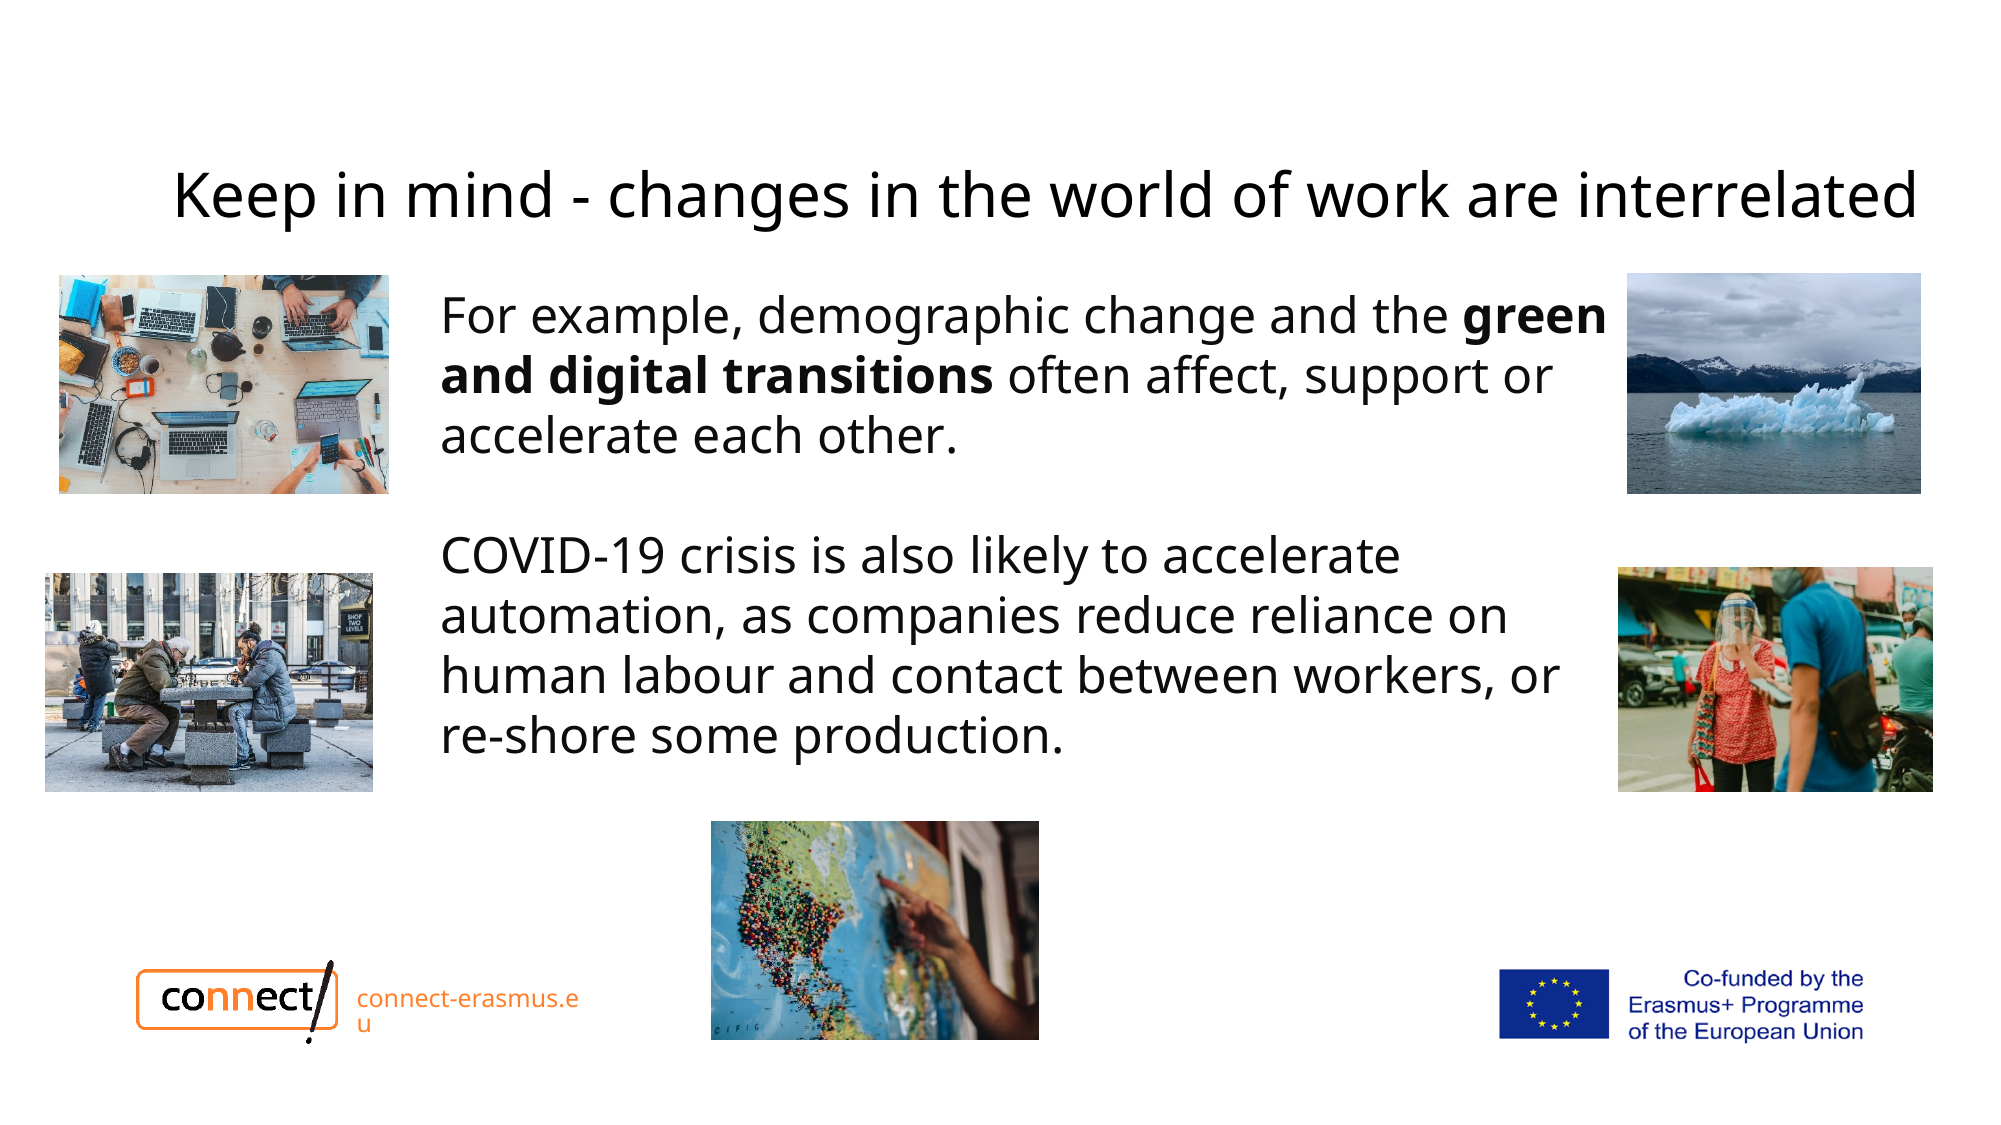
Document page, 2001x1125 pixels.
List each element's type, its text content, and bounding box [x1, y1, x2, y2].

picture [1627, 273, 1921, 494]
picture [59, 275, 389, 494]
picture [711, 821, 1039, 1040]
picture [45, 573, 373, 792]
list For example, demographic change and the green and digital transitions often affect, support or accelerate each other. COVID-19 crisis is also likely to accelerate automation, as companies reduce reliance on human labour and contact between workers, or re-shore some production. [425, 275, 1644, 725]
picture [1498, 968, 1863, 1044]
footer connect-erasmus.eu [341, 976, 607, 1022]
picture [1618, 567, 1933, 792]
picture [136, 960, 338, 1044]
title Keep in mind - changes in the world of work are interrelated [157, 151, 1947, 239]
